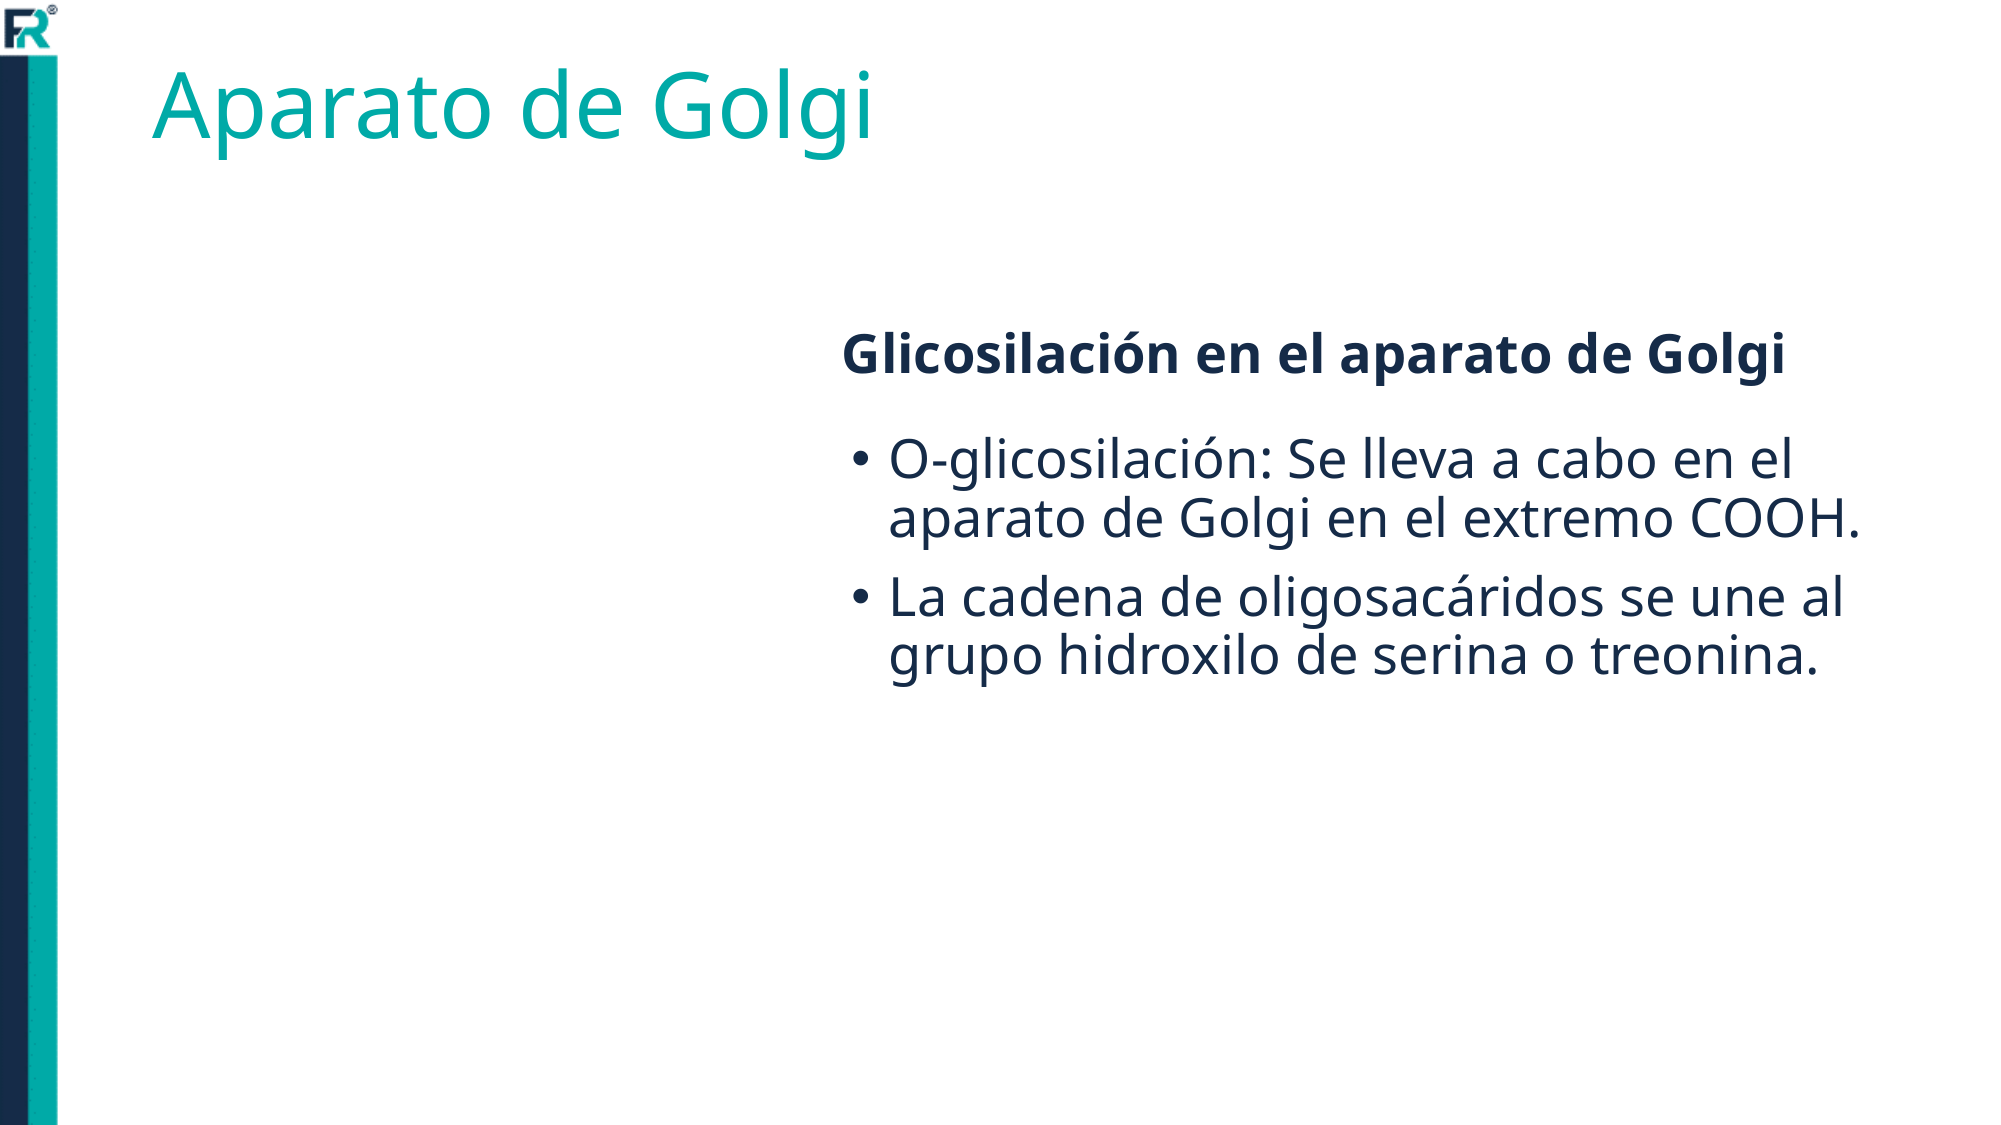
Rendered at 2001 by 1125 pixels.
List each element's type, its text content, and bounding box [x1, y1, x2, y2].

title Aparato de Golgi [137, 0, 1863, 218]
picture [0, 0, 2001, 1125]
list Glicosilación en el aparato de Golgi [826, 257, 1938, 393]
list O-glicosilación: Se lleva a cabo en el aparato de Golgi en el extremo COOH. La cadena de oligosacáridos se une al grupo hidroxilo de serina o treonina. [836, 424, 1938, 1029]
